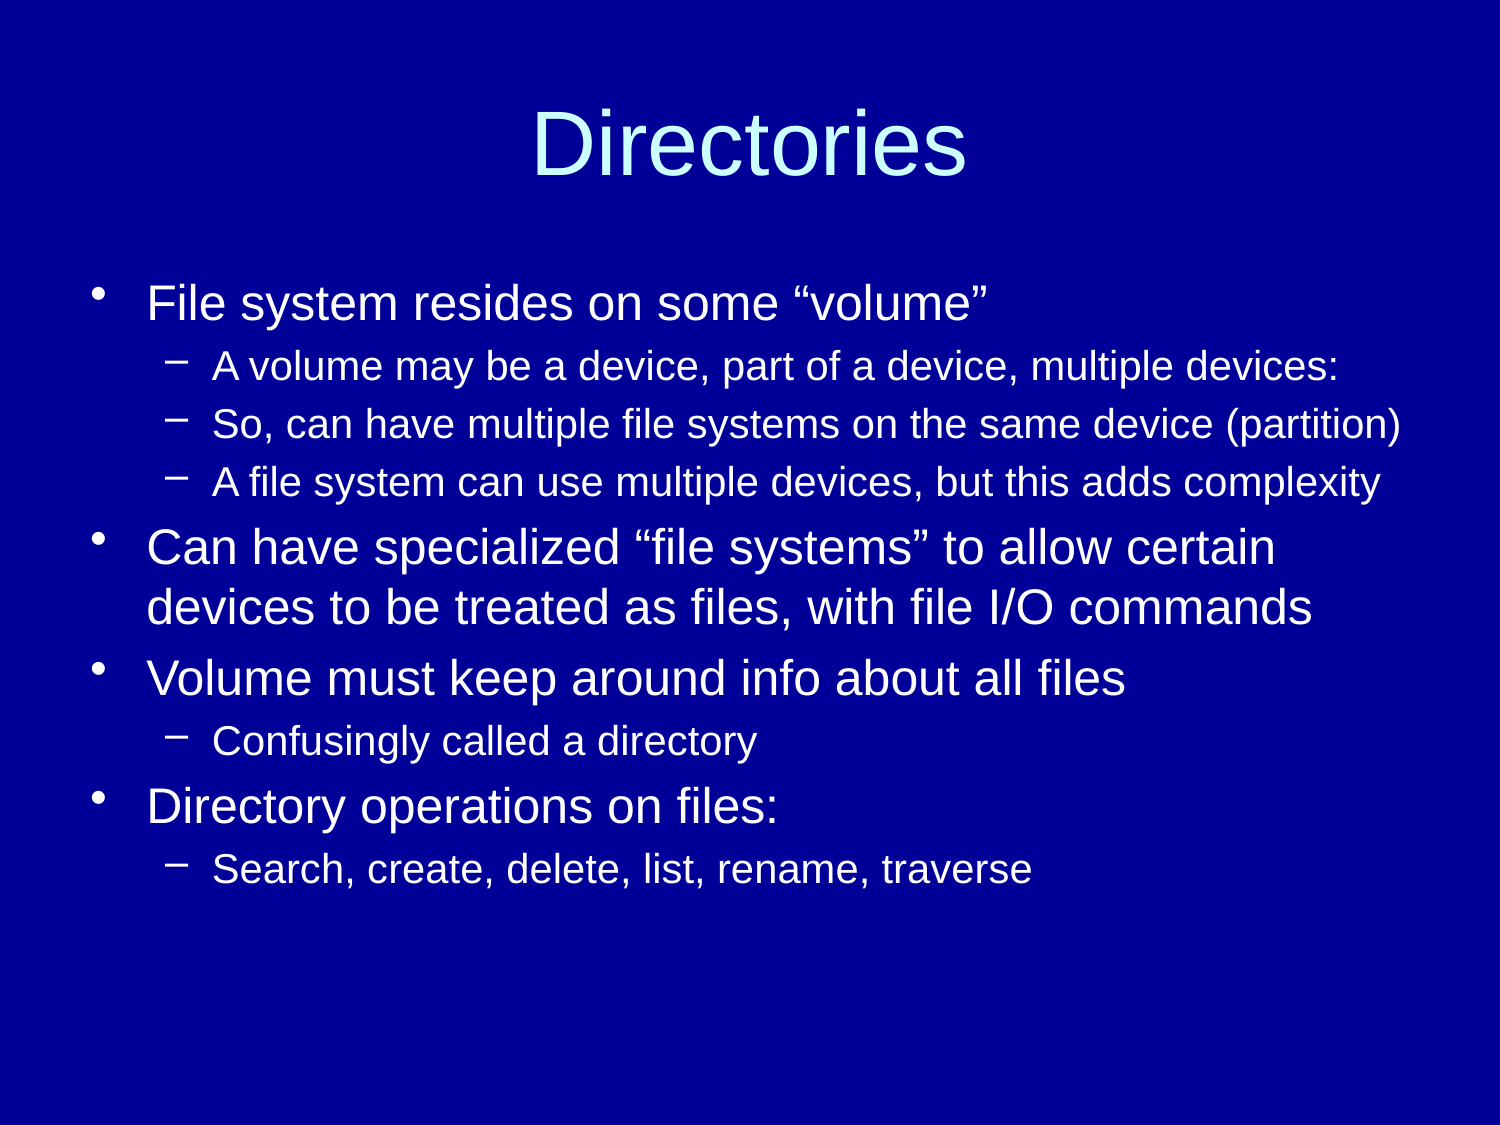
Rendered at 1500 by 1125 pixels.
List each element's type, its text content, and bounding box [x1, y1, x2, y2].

list File system resides on some “volume” A volume may be a device, part of a device, multiple devices: So, can have multiple file systems on the same device (partition) A file system can use multiple devices, but this adds complexity Can have specialized “file systems” to allow certain devices to be treated as files, with file I/O commands Volume must keep around info about all files Confusingly called a directory Directory operations on files: Search, create, delete, list, rename, traverse [75, 262, 1425, 1005]
title Directories [75, 45, 1425, 233]
